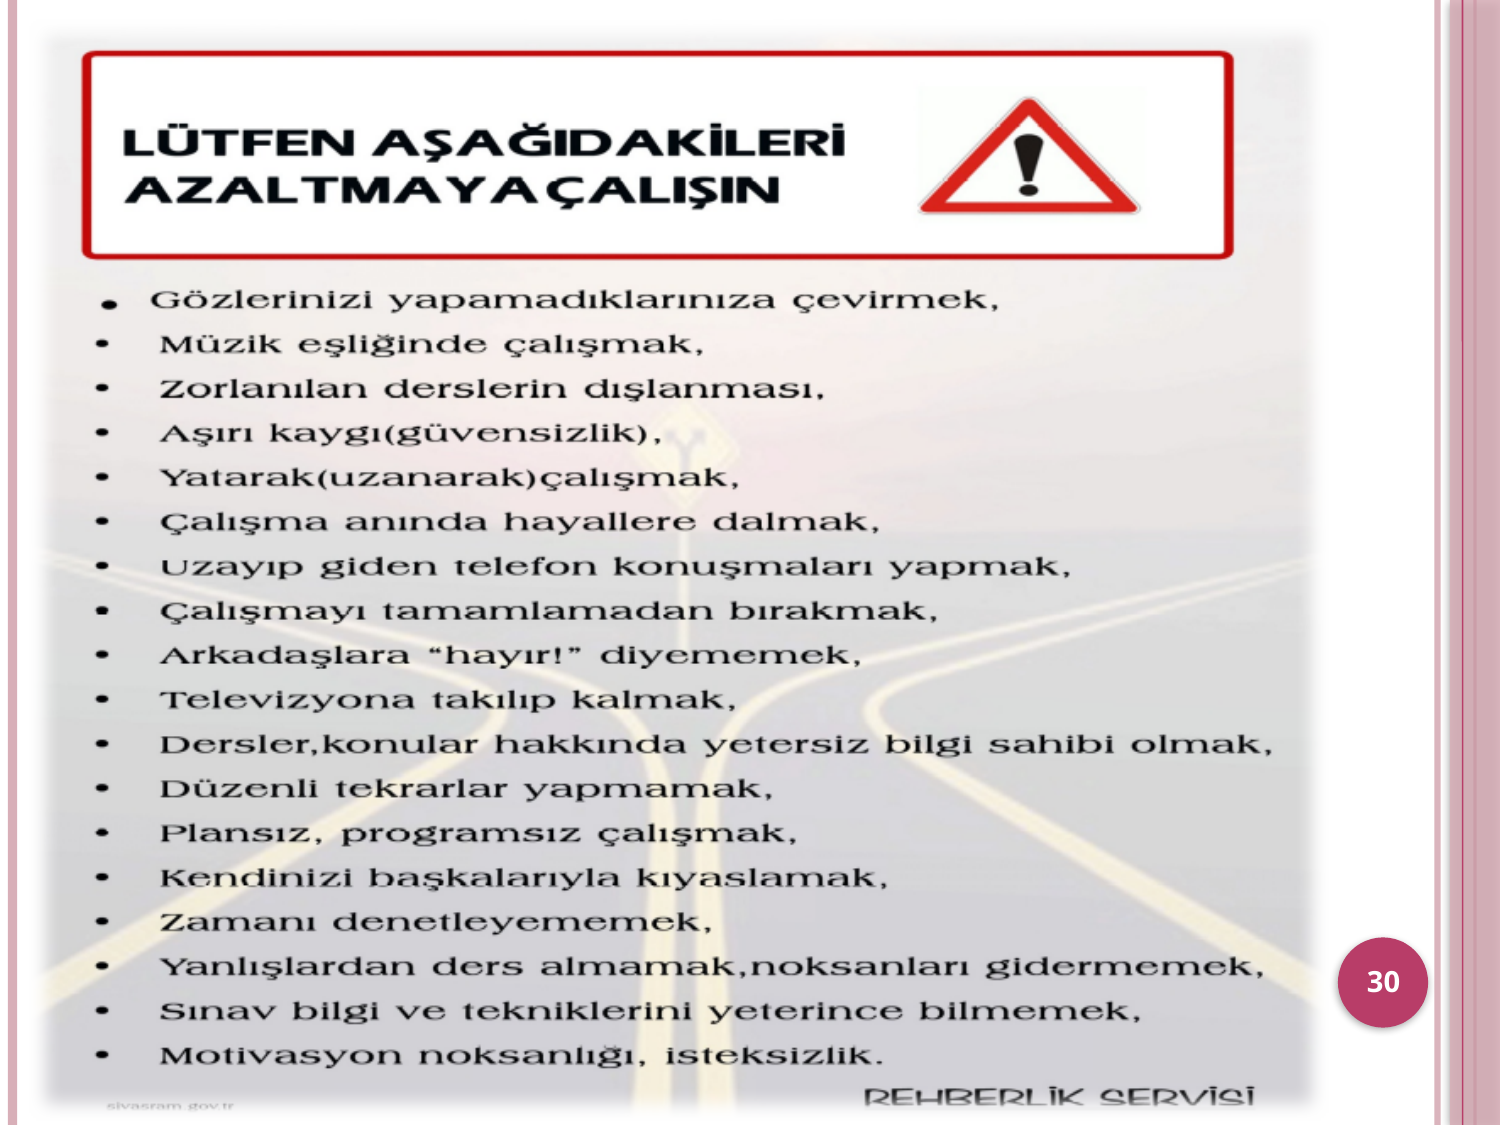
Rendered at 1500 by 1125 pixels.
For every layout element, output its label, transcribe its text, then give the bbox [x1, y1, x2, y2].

slide_number 30 [1335, 940, 1434, 1026]
picture [28, 18, 1330, 1121]
